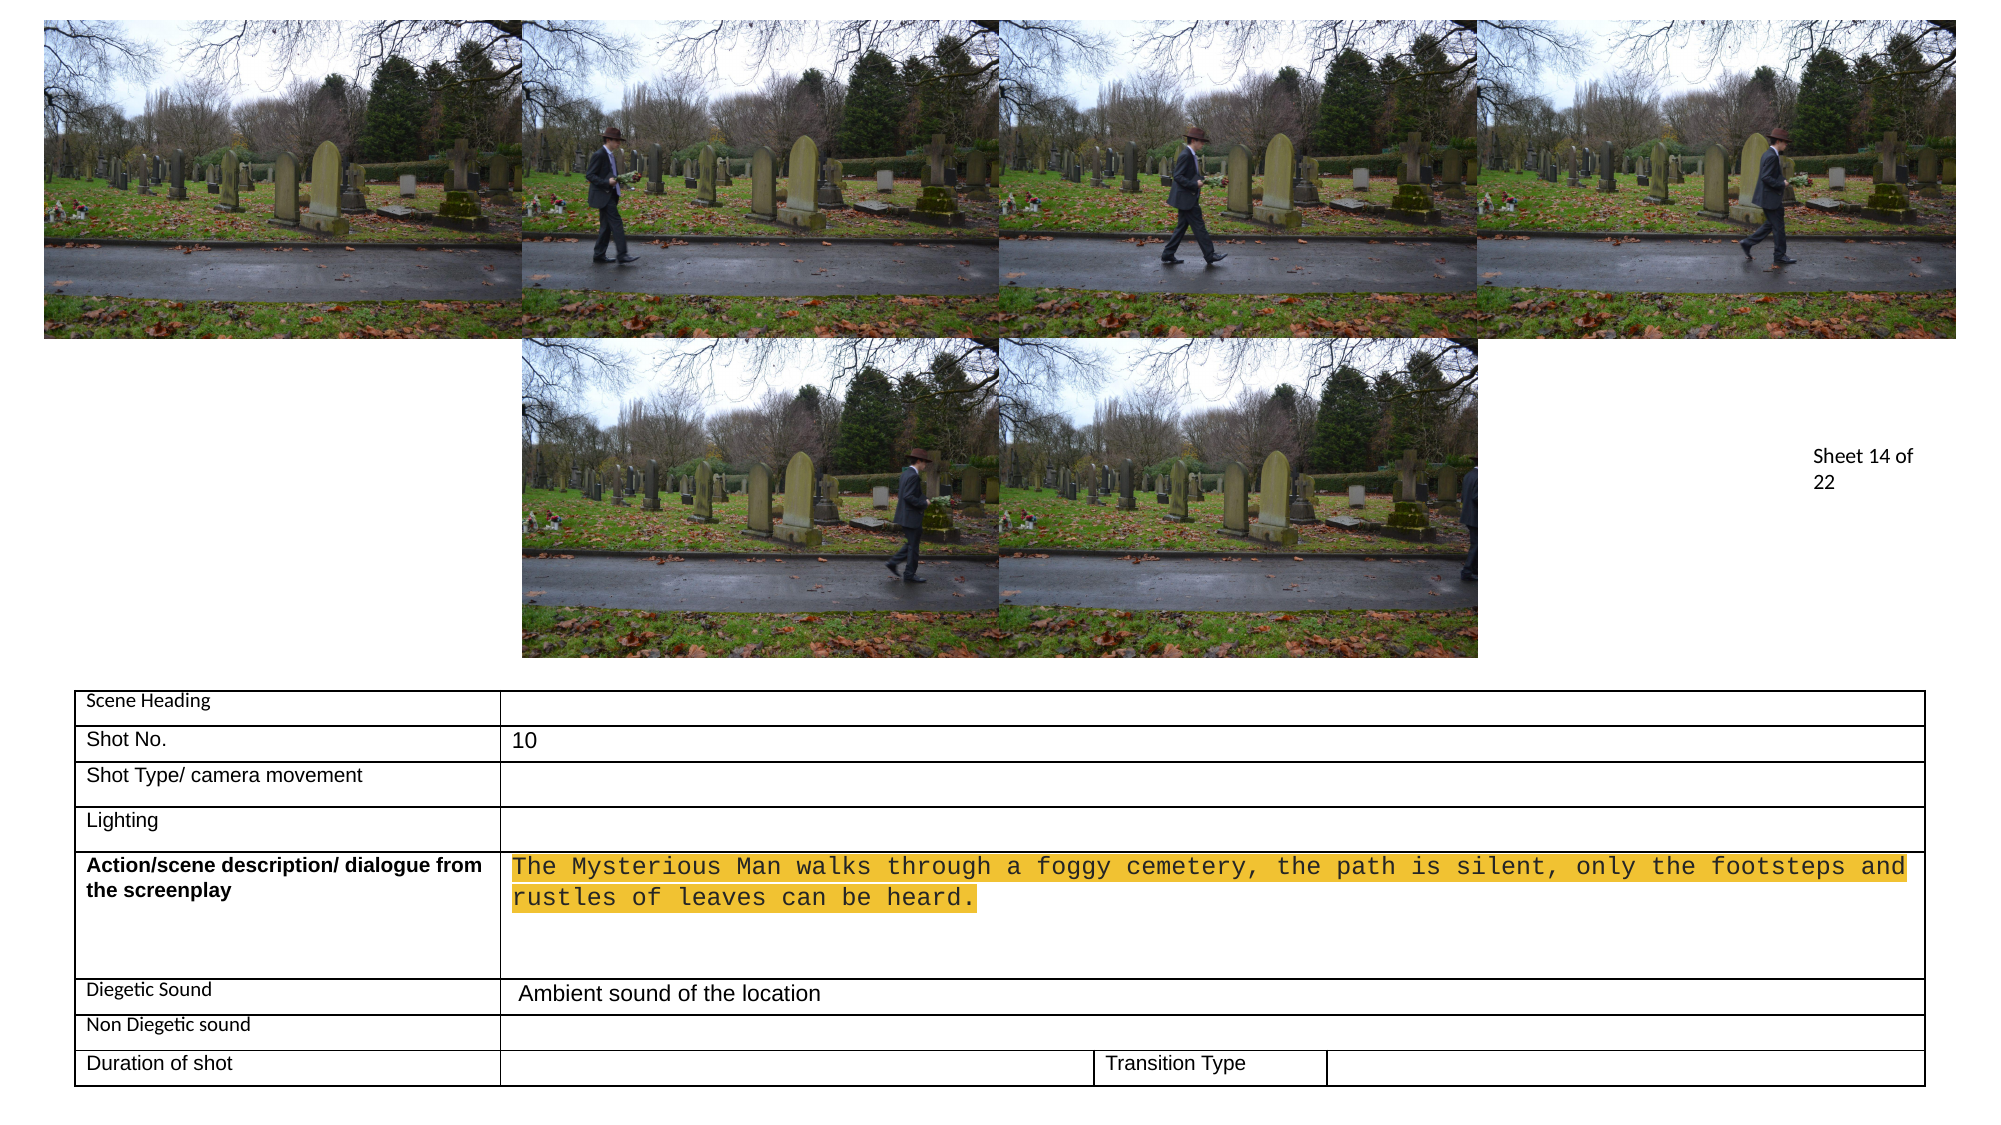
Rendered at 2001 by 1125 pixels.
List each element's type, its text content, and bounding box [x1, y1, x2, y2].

table_header Scene Heading [76, 692, 500, 725]
table_cell [501, 808, 1924, 851]
table_cell 10 [501, 727, 1924, 761]
table_cell Non Diegetic sound [76, 1016, 500, 1050]
table_header [501, 692, 1924, 725]
text_box Sheet 14 of 22 [1798, 434, 1956, 478]
table_cell [501, 763, 1924, 806]
table_cell Duration of shot [76, 1051, 500, 1085]
table_cell Lighting [76, 808, 500, 851]
table_cell Diegetic Sound [76, 980, 500, 1014]
table_cell Ambient sound of the location [501, 980, 1924, 1014]
table_cell [501, 1016, 1924, 1050]
table_cell Action/scene description/ dialogue from the screenplay [76, 853, 500, 978]
table_cell Shot Type/ camera movement [76, 763, 500, 806]
picture [44, 20, 1956, 658]
table_cell Transition Type [1095, 1051, 1326, 1085]
table_cell The Mysterious Man walks through a foggy cemetery, the path is silent, only the footsteps and rustles of leaves can be heard. [501, 853, 1924, 978]
table_cell Shot No. [76, 727, 500, 761]
table_cell [501, 1051, 1093, 1085]
table_cell [1328, 1051, 1924, 1085]
